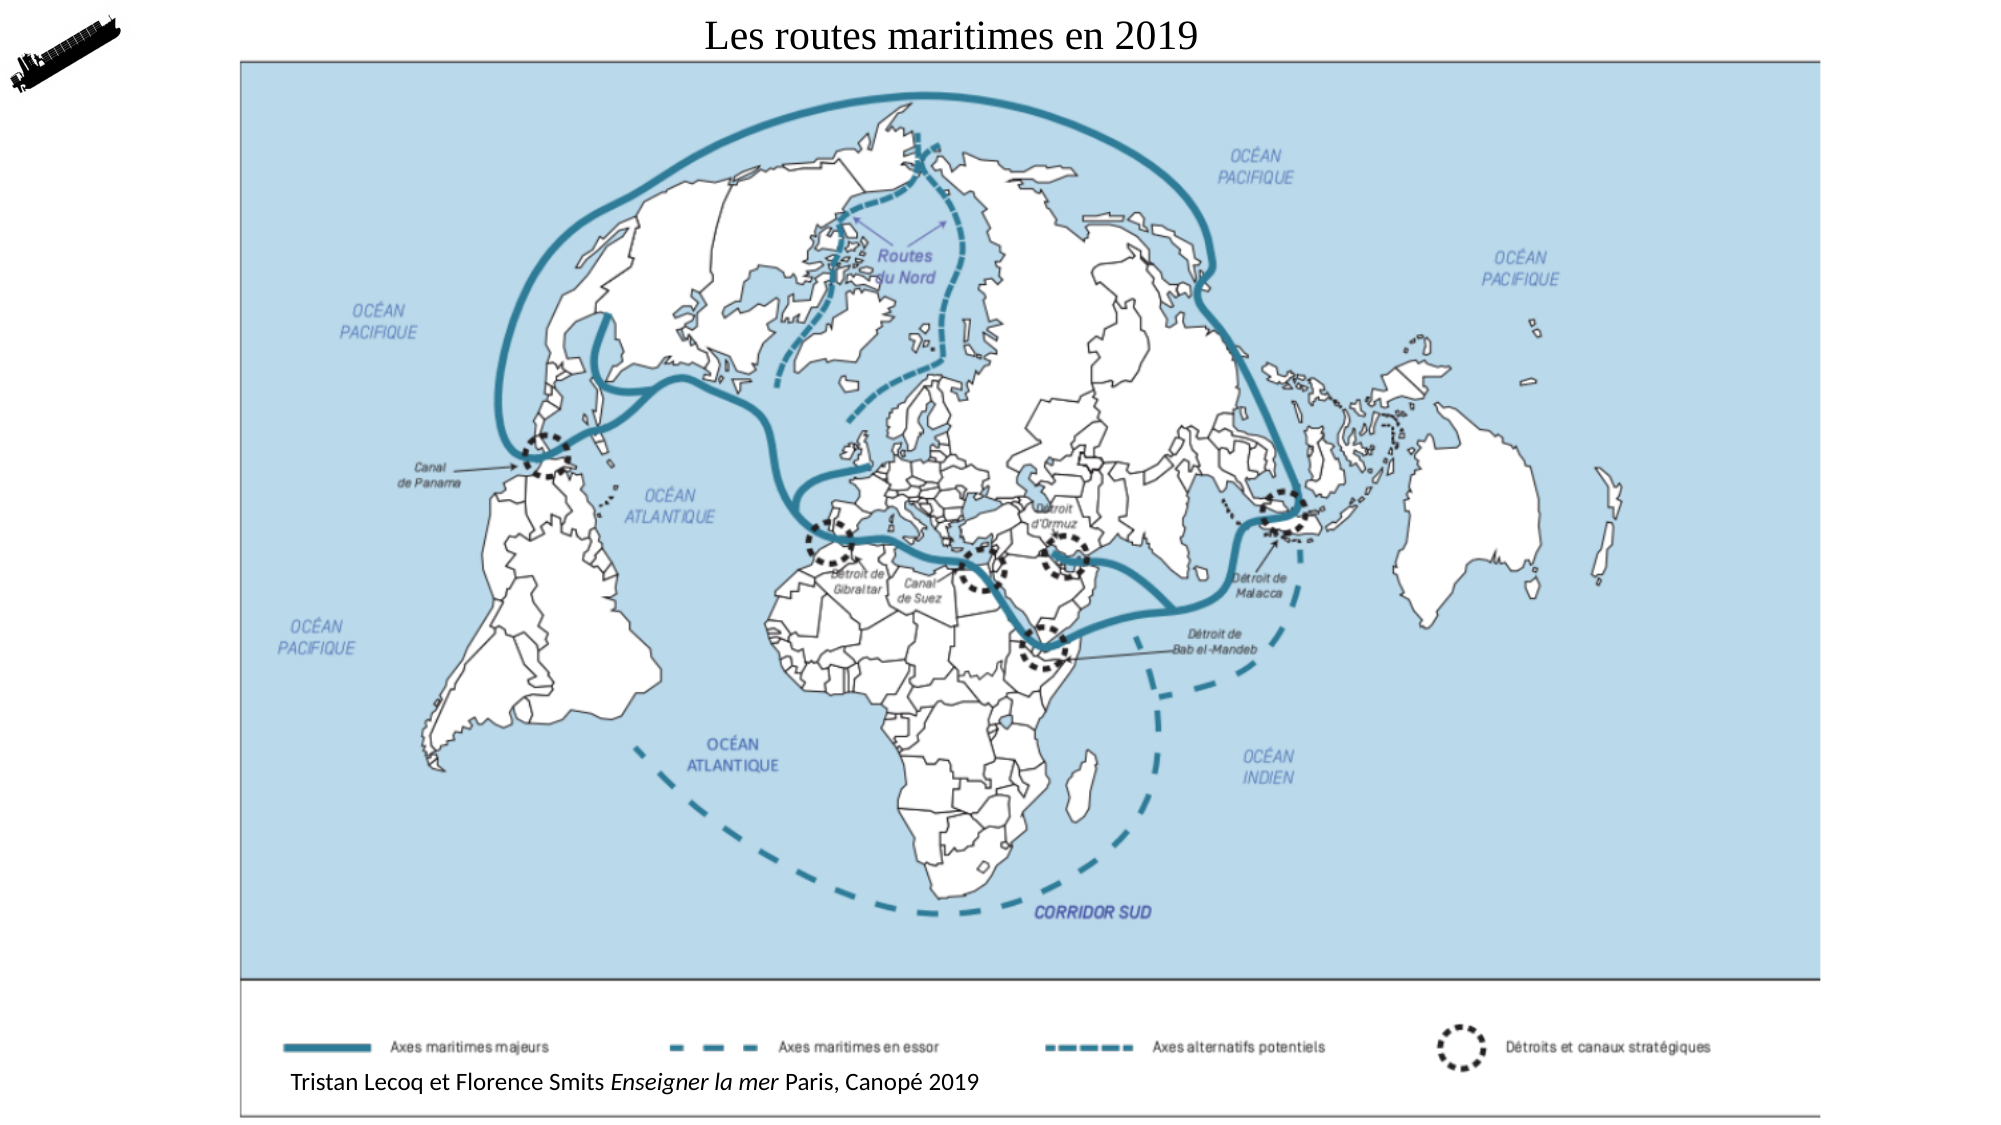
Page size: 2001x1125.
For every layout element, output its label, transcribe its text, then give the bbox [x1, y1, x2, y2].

picture [1, 0, 134, 102]
picture [473, 0, 1587, 1125]
text_box Tristan Lecoq et Florence Smits Enseigner la mer Paris, Canopé 2019 [275, 1058, 473, 1103]
